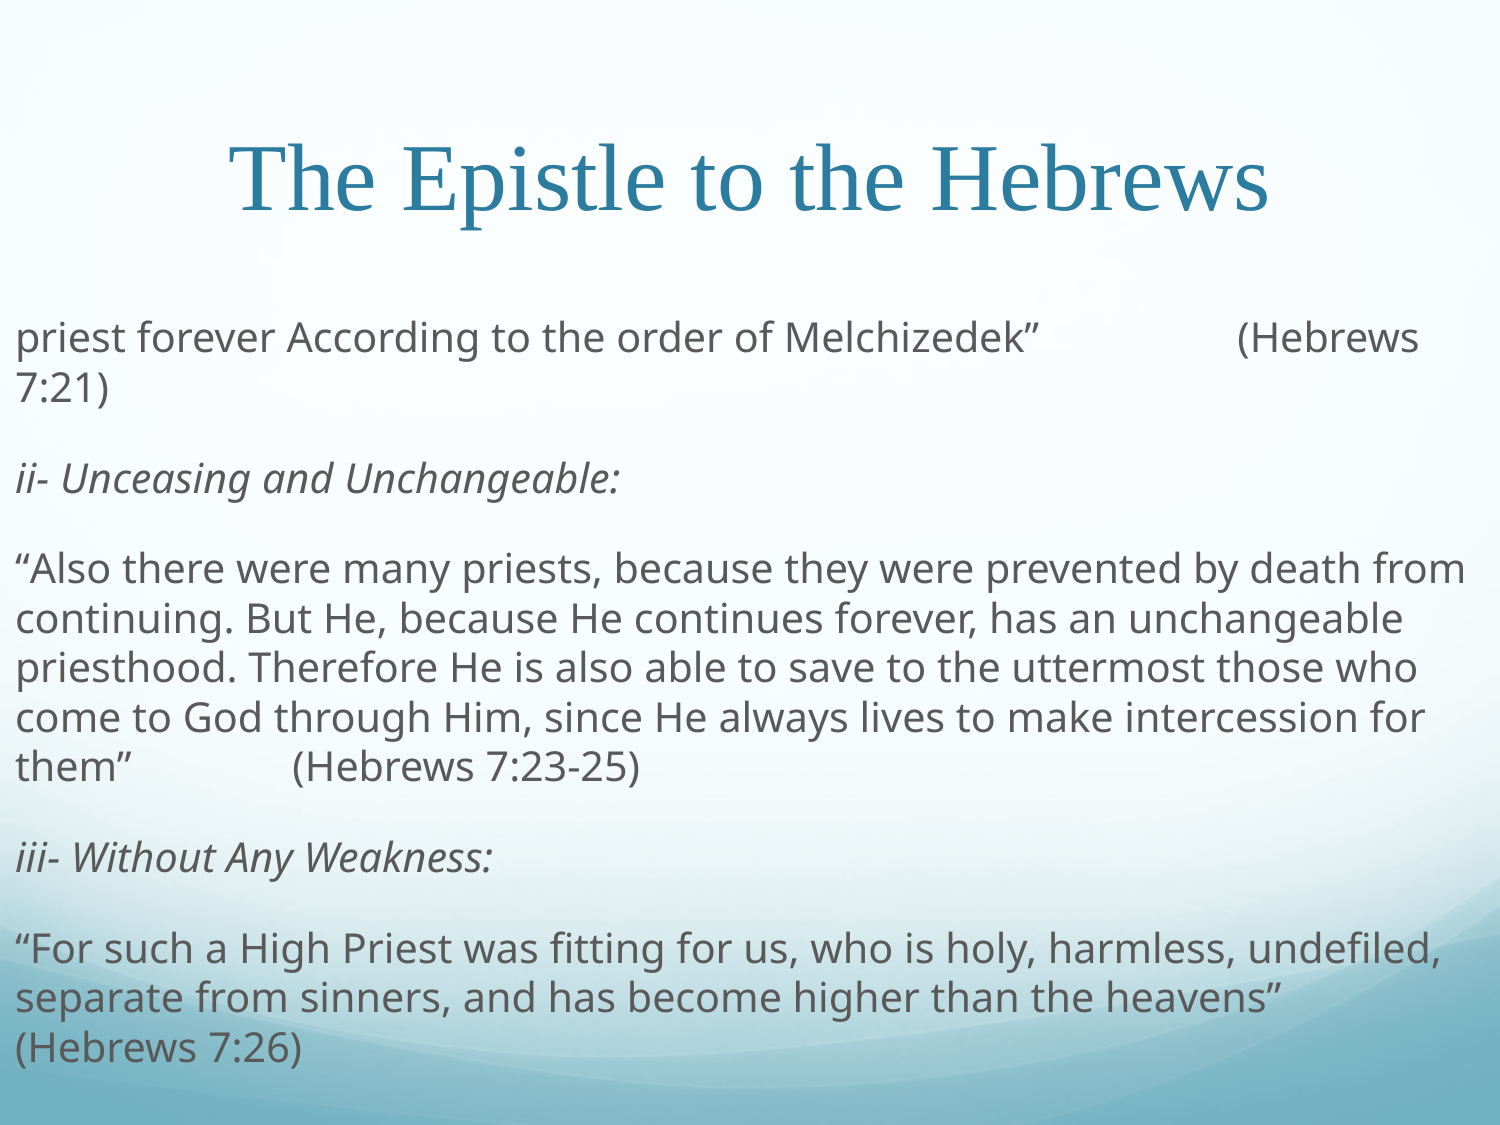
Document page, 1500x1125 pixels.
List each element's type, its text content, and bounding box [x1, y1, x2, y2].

title The Epistle to the Hebrews [90, 17, 1410, 238]
list priest forever According to the order of Melchizedek” (Hebrews 7:21) ii- Unceasing and Unchangeable: “Also there were many priests, because they were prevented by death from continuing. But He, because He continues forever, has an unchangeable priesthood. Therefore He is also able to save to the uttermost those who come to God through Him, since He always lives to make intercession for them” (Hebrews 7:23-25) iii- Without Any Weakness: “For such a High Priest was fitting for us, who is holy, harmless, undefiled, separate from sinners, and has become higher than the heavens” (Hebrews 7:26) [0, 304, 1500, 1125]
